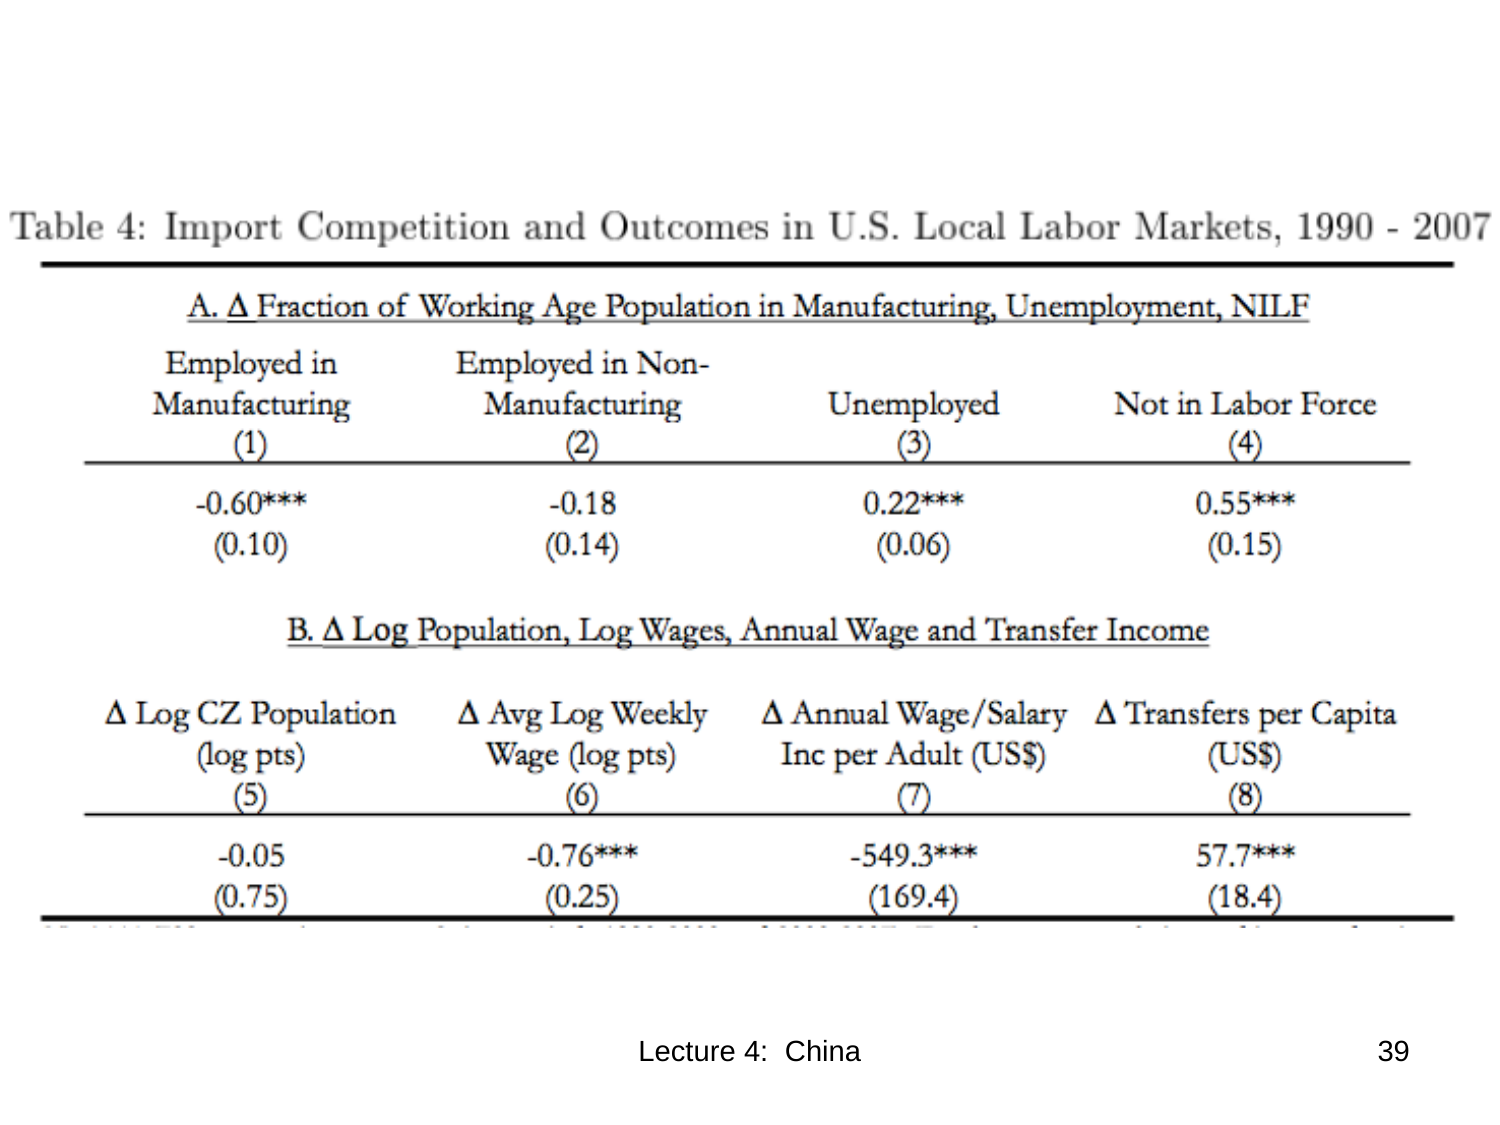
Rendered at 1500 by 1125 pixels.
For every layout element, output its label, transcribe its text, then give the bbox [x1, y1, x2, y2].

picture [0, 197, 1500, 928]
footer Lecture 4: China [512, 1024, 988, 1103]
slide_number 39 [1074, 1024, 1426, 1103]
